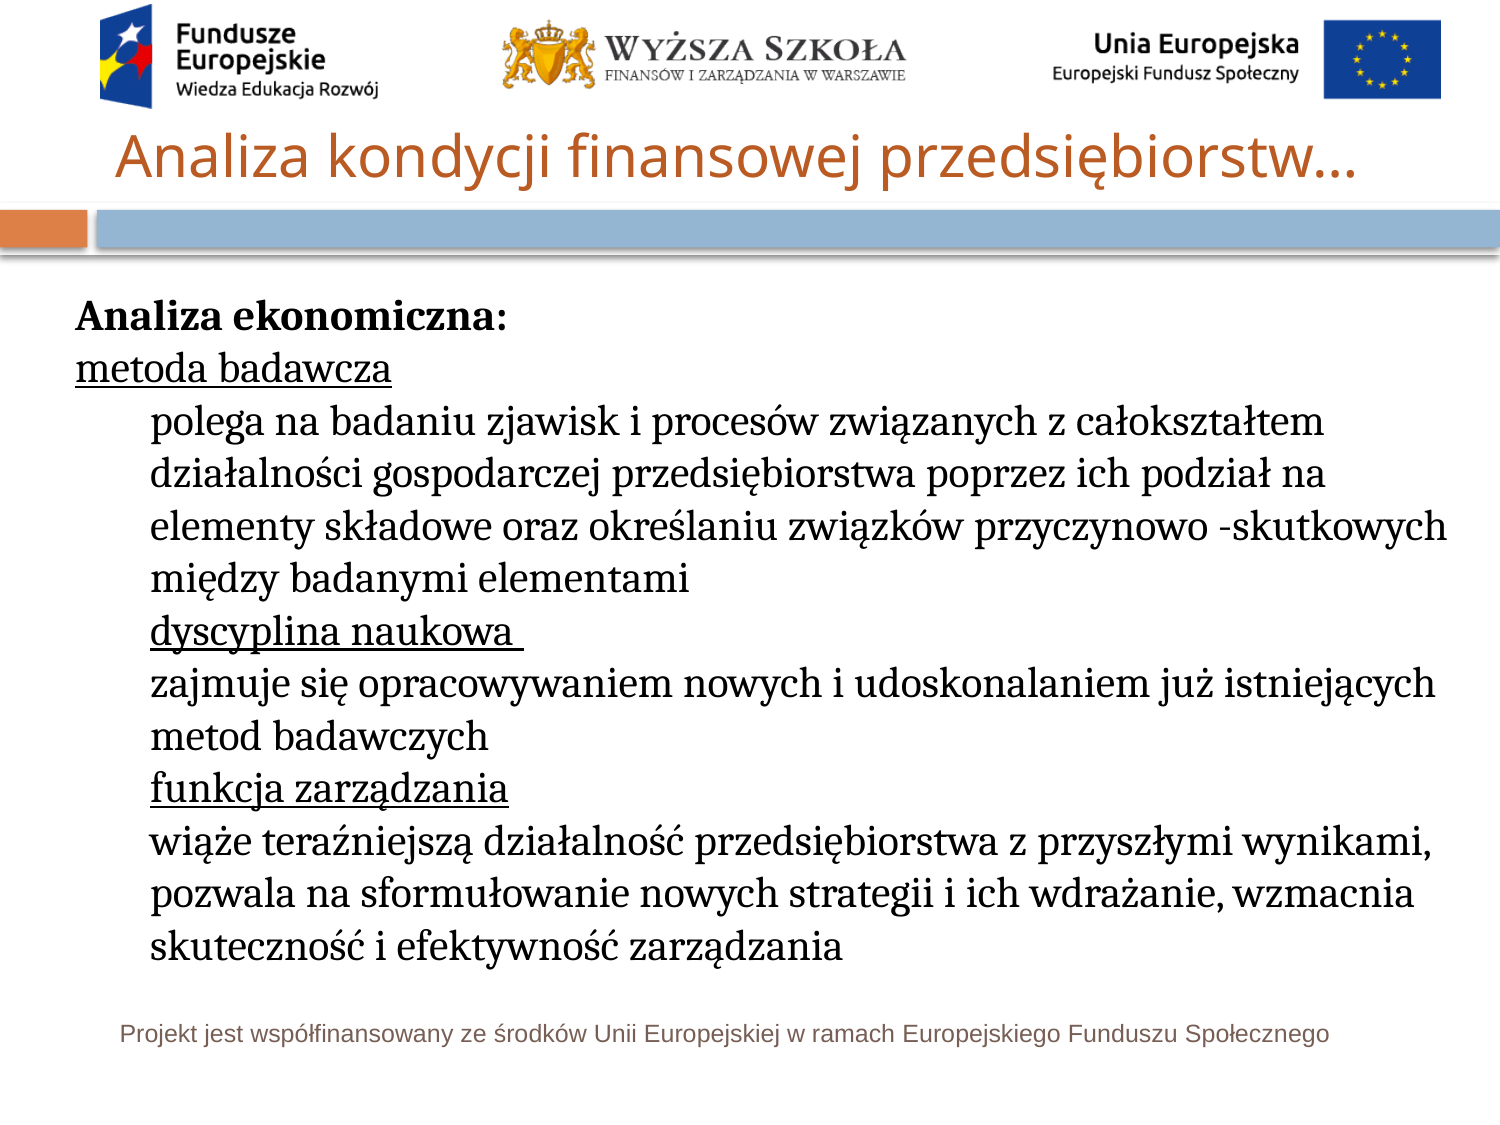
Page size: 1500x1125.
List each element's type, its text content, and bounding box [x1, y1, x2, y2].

title Analiza kondycji finansowej przedsiębiorstw… [100, 119, 1439, 201]
footer Projekt jest współfinansowany ze środków Unii Europejskiej w ramach Europejskiego Funduszu Społecznego [11, 1002, 1441, 1063]
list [100, 4, 1442, 109]
text_box Analiza ekonomiczna: metoda badawcza polega na badaniu zjawisk i procesów związanych z całokształtem działalności gospodarczej przedsiębiorstwa poprzez ich podział na elementy składowe oraz określaniu związków przyczynowo -skutkowych między badanymi elementami dyscyplina naukowa zajmuje się opracowywaniem nowych i udoskonalaniem już istniejących metod badawczych funkcja zarządzania wiąże teraźniejszą działalność przedsiębiorstwa z przyszłymi wynikami, pozwala na sformułowanie nowych strategii i ich wdrażanie, wzmacnia skuteczność i efektywność zarządzania [60, 278, 1478, 977]
